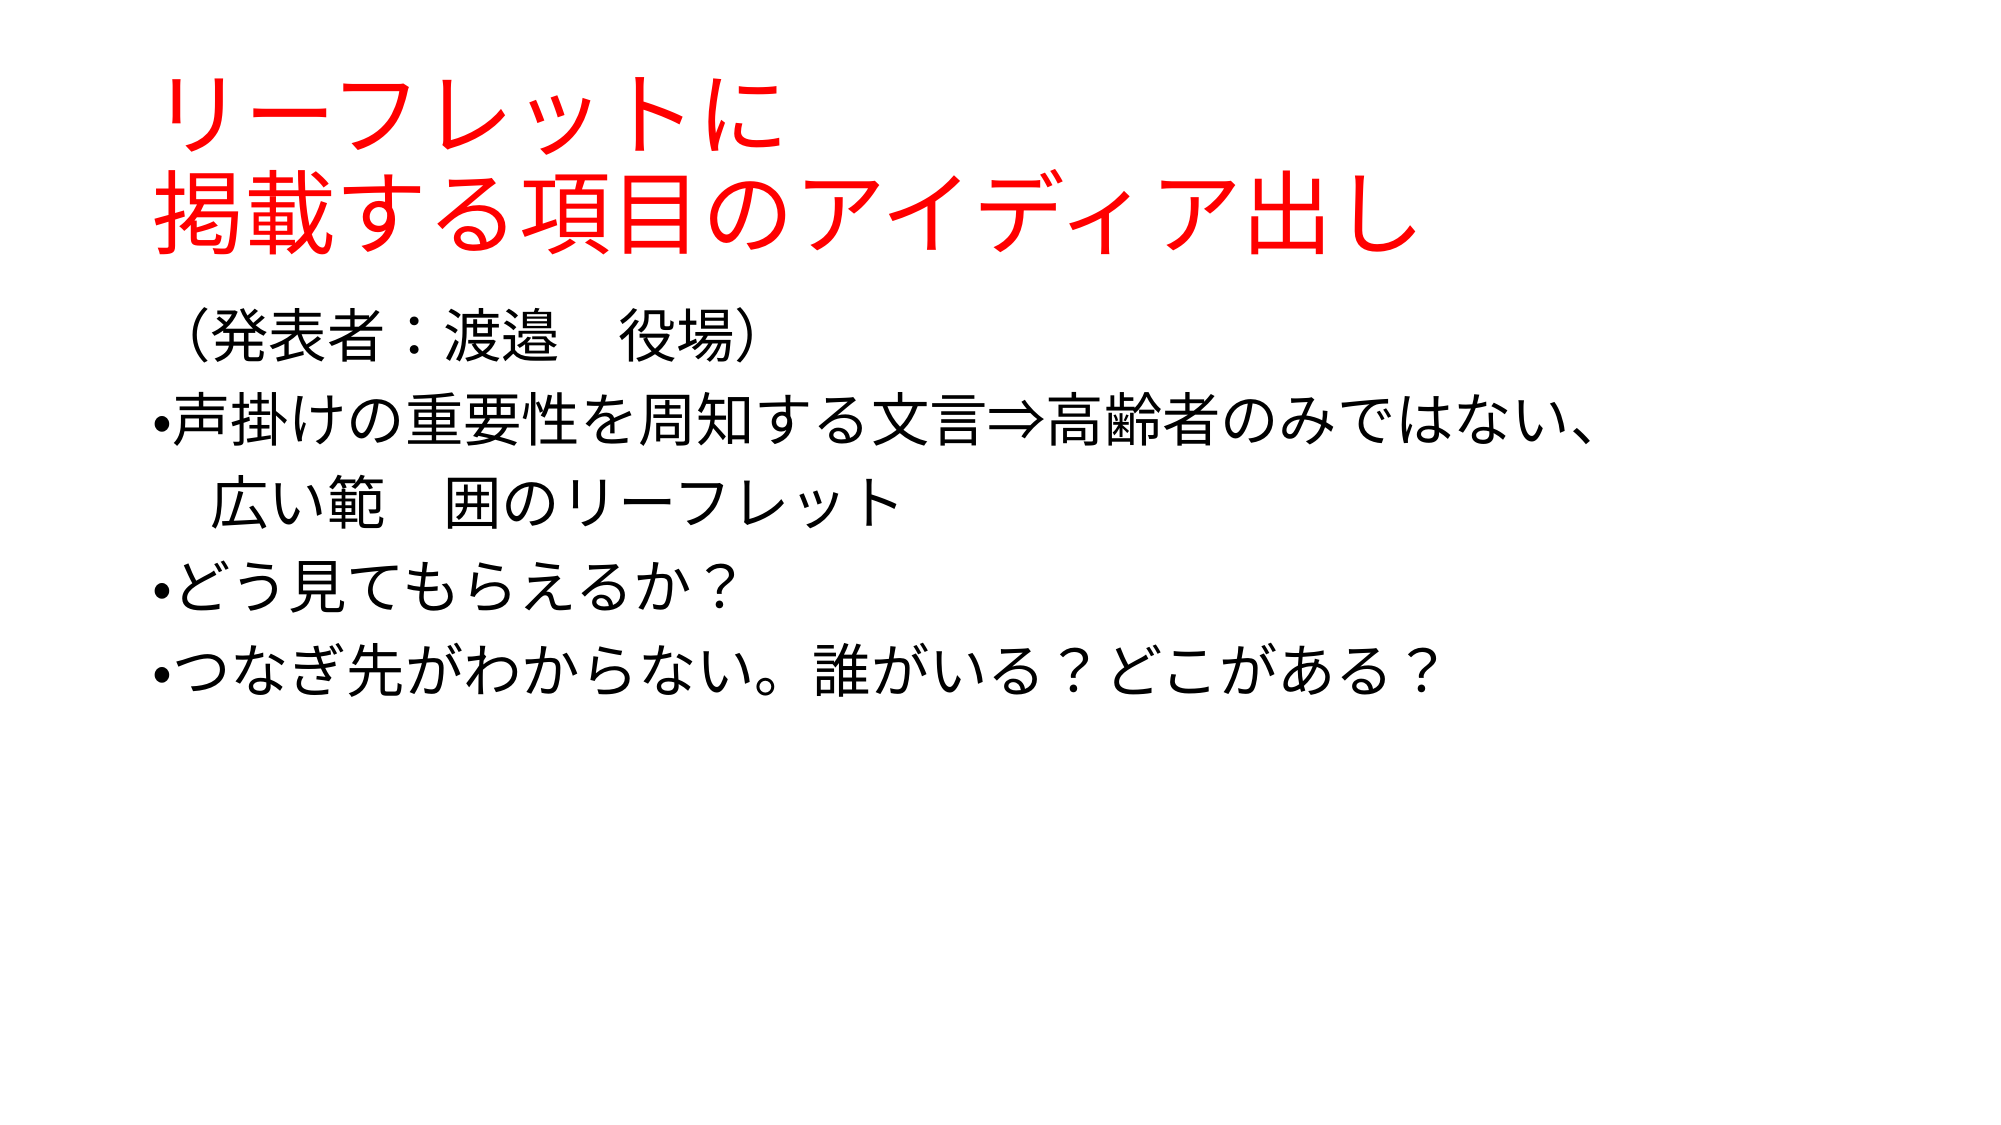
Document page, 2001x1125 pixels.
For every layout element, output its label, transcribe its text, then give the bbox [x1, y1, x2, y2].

title リーフレットに 掲載する項目のアイディア出し [137, 59, 1863, 278]
list （発表者：渡邉 役場） ・声掛けの重要性を周知する文言⇒高齢者のみではない、 広い範 囲のリーフレット ・どう見てもらえるか？ ・つなぎ先がわからない。誰がいる？どこがある？ [137, 299, 1863, 1014]
